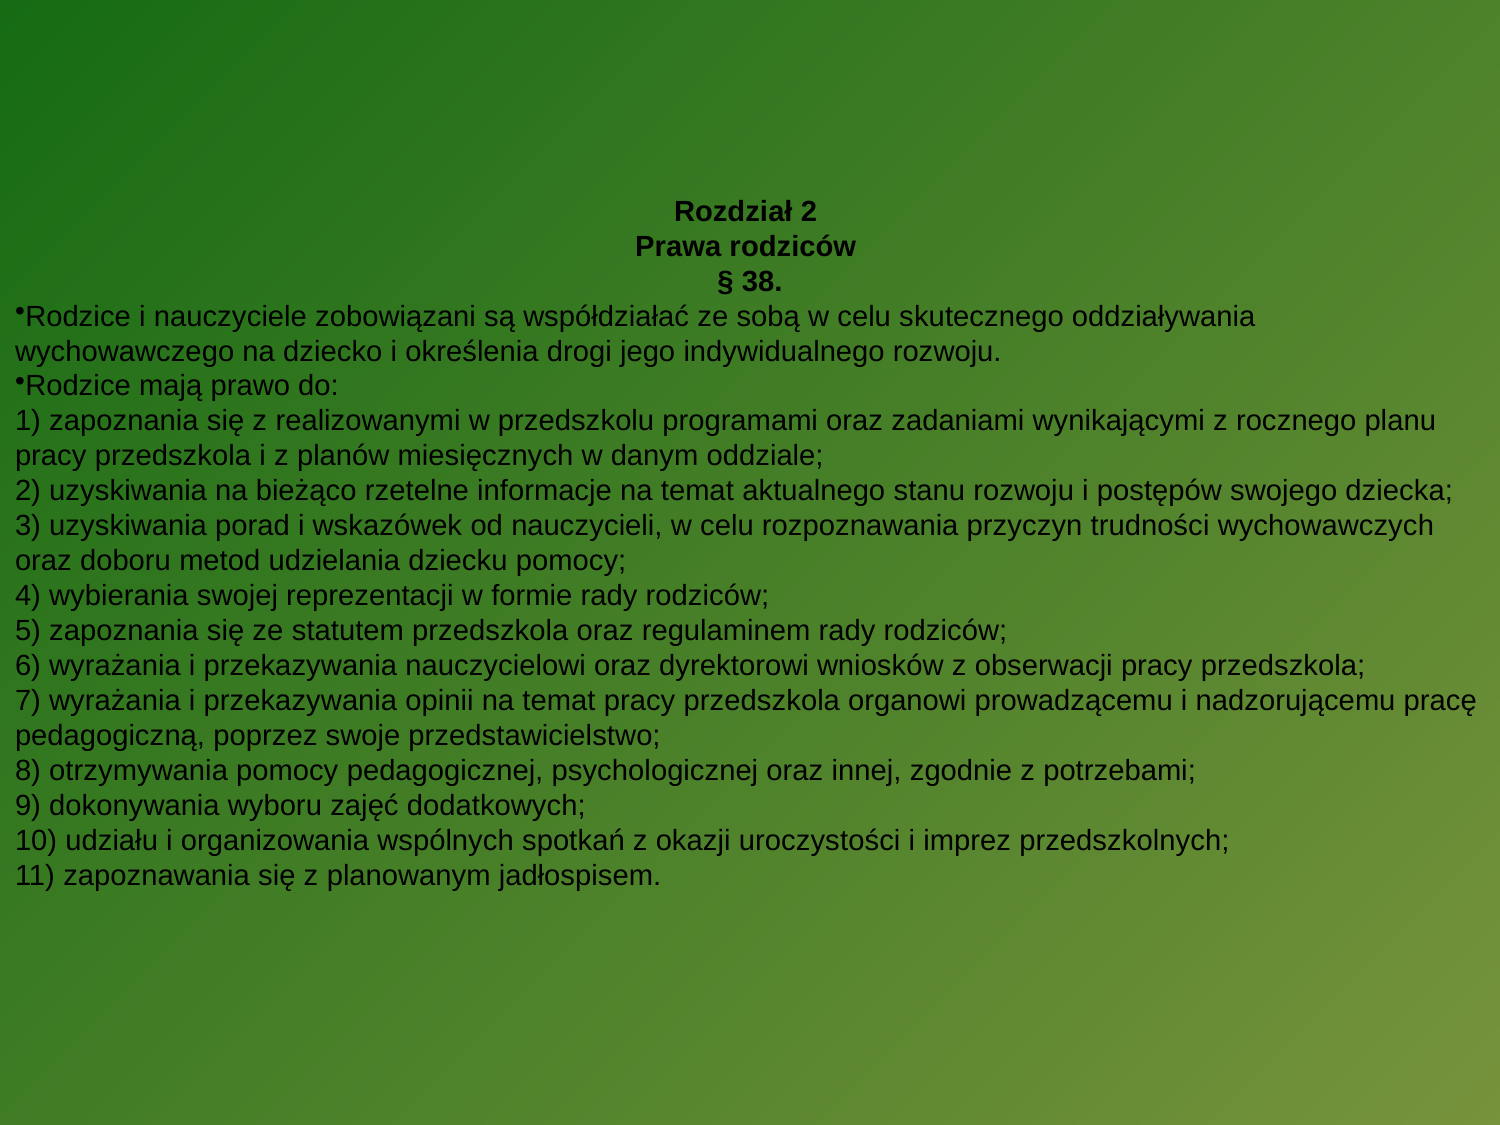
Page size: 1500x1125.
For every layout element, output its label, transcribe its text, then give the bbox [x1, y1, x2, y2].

text_box Rozdział 2 Prawa rodziców § 38. Rodzice i nauczyciele zobowiązani są współdziałać ze sobą w celu skutecznego oddziaływania wychowawczego na dziecko i określenia drogi jego indywidualnego rozwoju. Rodzice mają prawo do: 1) zapoznania się z realizowanymi w przedszkolu programami oraz zadaniami wynikającymi z rocznego planu pracy przedszkola i z planów miesięcznych w danym oddziale; 2) uzyskiwania na bieżąco rzetelne informacje na temat aktualnego stanu rozwoju i postępów swojego dziecka; 3) uzyskiwania porad i wskazówek od nauczycieli, w celu rozpoznawania przyczyn trudności wychowawczych oraz doboru metod udzielania dziecku pomocy; 4) wybierania swojej reprezentacji w formie rady rodziców; 5) zapoznania się ze statutem przedszkola oraz regulaminem rady rodziców; 6) wyrażania i przekazywania nauczycielowi oraz dyrektorowi wniosków z obserwacji pracy przedszkola; 7) wyrażania i przekazywania opinii na temat pracy przedszkola organowi prowadzącemu i nadzorującemu pracę pedagogiczną, poprzez swoje przedstawicielstwo; 8) otrzymywania pomocy pedagogicznej, psychologicznej oraz innej, zgodnie z potrzebami; 9) dokonywania wyboru zajęć dodatkowych; 10) udziału i organizowania wspólnych spotkań z okazji uroczystości i imprez przedszkolnych; 11) zapoznawania się z planowanym jadłospisem. [0, 184, 1500, 944]
